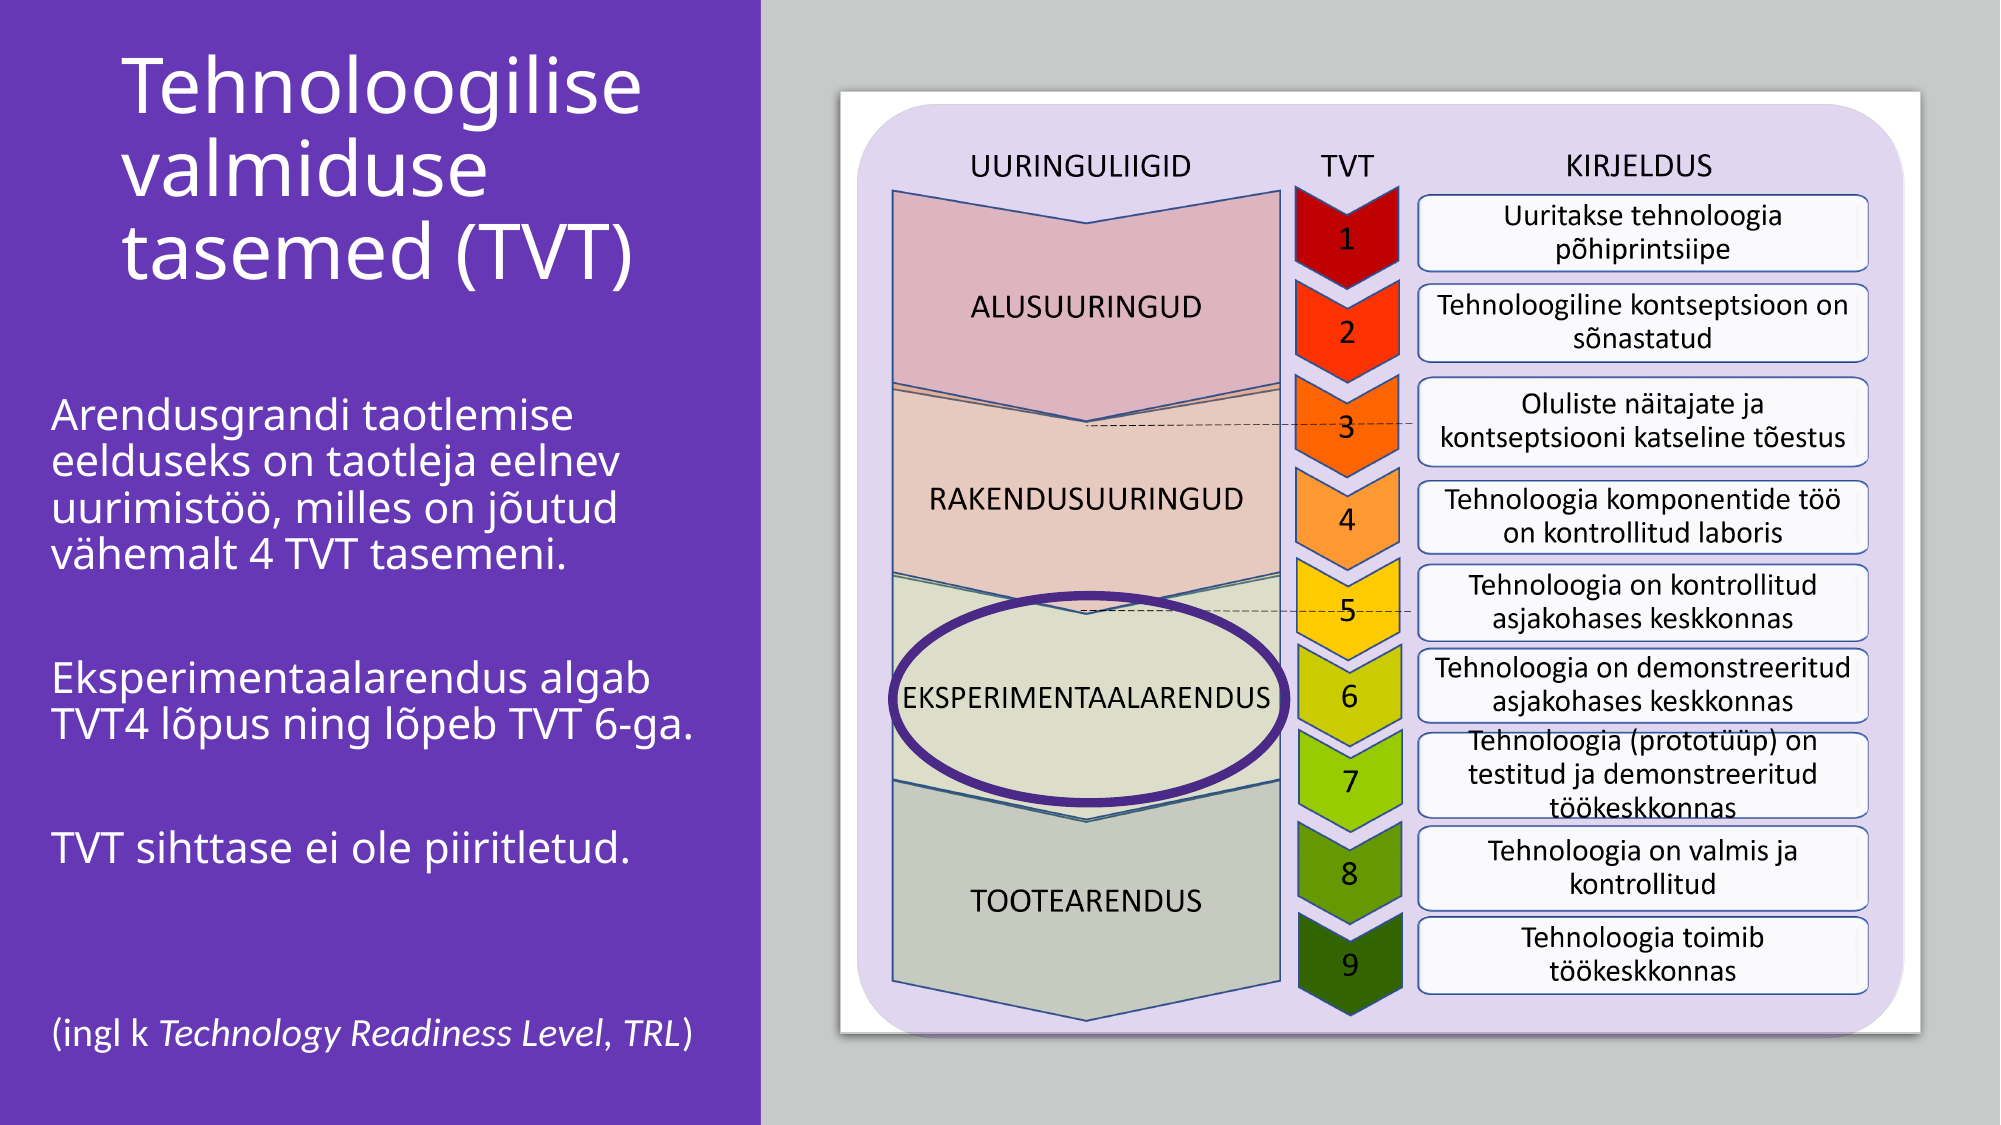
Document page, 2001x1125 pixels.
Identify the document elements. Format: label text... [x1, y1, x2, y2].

picture [856, 102, 1905, 1039]
title Tehnoloogilise valmiduse tasemed (TVT) [106, 38, 682, 305]
text_box [840, 91, 1921, 1034]
text_box [760, 0, 2000, 1125]
list Arendusgrandi taotlemise eelduseks on taotleja eelnev uurimistöö, milles on jõutud vähemalt 4 TVT tasemeni. Eksperimentaalarendus algab TVT4 lõpus ning lõpeb TVT 6-ga. TVT sihttase ei ole piiritletud. (ingl k Technology Readiness Level, TRL) [0, 385, 735, 1065]
